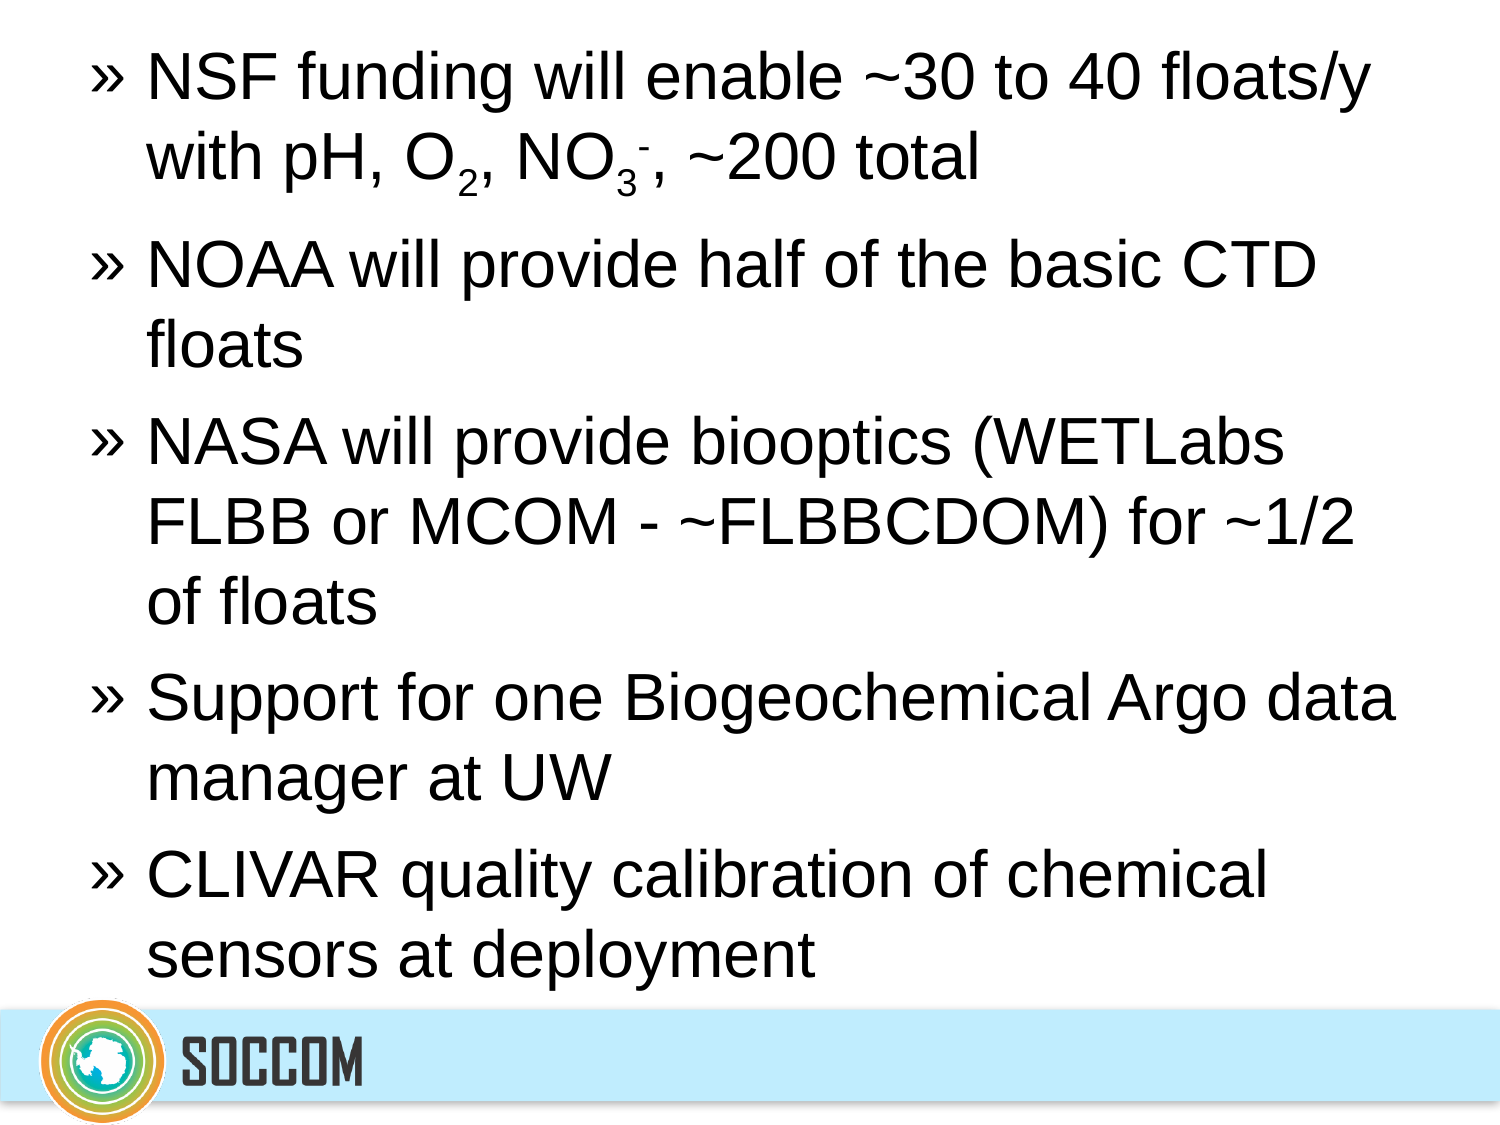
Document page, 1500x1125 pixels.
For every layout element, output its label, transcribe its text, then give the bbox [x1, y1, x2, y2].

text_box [0, 997, 1500, 1125]
list NSF funding will enable ~30 to 40 floats/y with pH, O2, NO3-, ~200 total NOAA will provide half of the basic CTD floats NASA will provide biooptics (WETLabs FLBB or MCOM - ~FLBBCDOM) for ~1/2 of floats Support for one Biogeochemical Argo data manager at UW CLIVAR quality calibration of chemical sensors at deployment [74, 24, 1426, 768]
